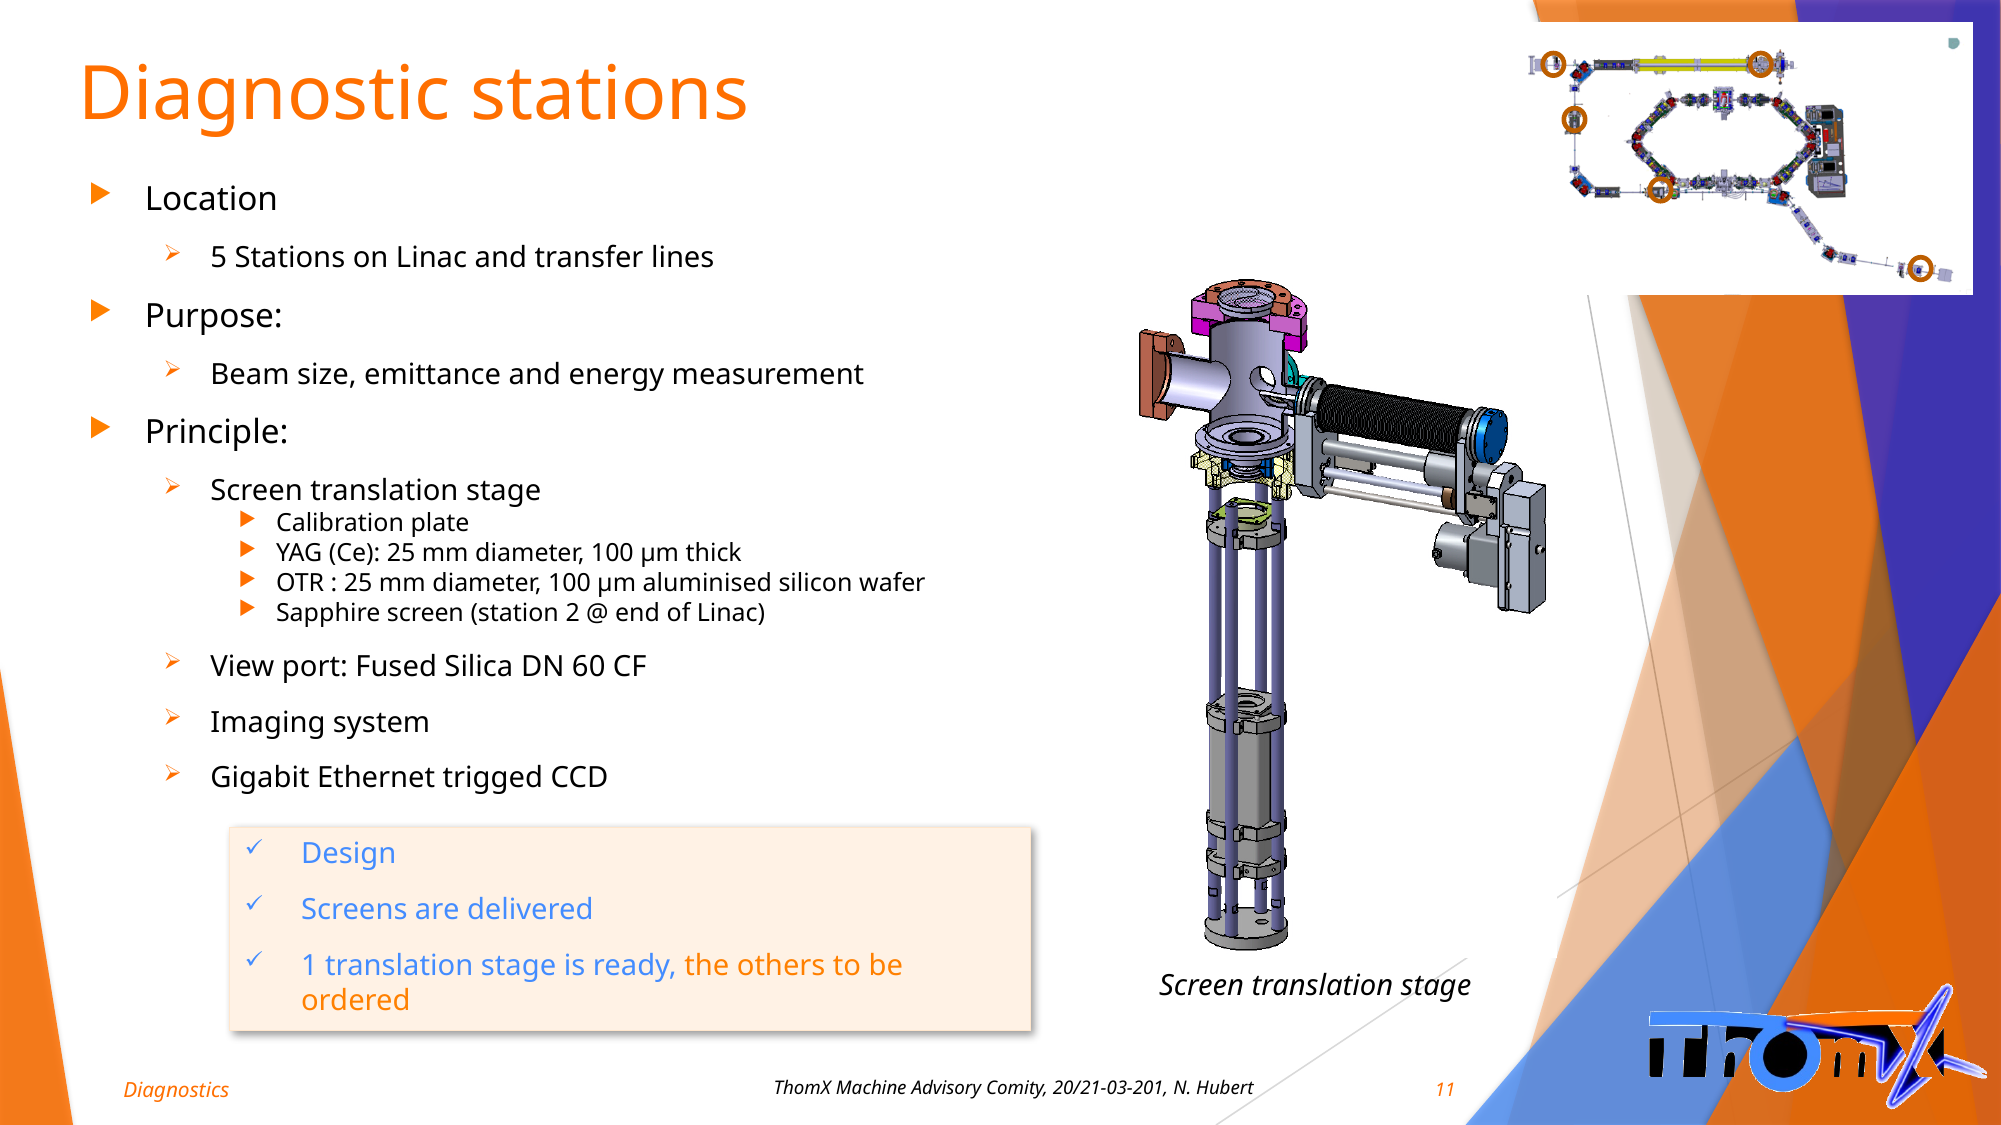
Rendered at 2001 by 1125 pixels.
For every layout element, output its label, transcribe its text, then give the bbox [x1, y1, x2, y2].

picture [1112, 21, 1974, 959]
picture [1633, 968, 1999, 1116]
list Location 5 Stations on Linac and transfer lines Purpose: Beam size, emittance and energy measurement Principle: Screen translation stage Calibration plate YAG (Ce): 25 mm diameter, 100 µm thick OTR : 25 mm diameter, 100 µm aluminised silicon wafer Sapphire screen (station 2 @ end of Linac) View port: Fused Silica DN 60 CF Imaging system Gigabit Ethernet trigged CCD [73, 170, 1115, 922]
slide_number 11 [1378, 1065, 1471, 1116]
text_box Screen translation stage [1144, 967, 1487, 1009]
title Diagnostic stations [63, 37, 1475, 152]
text_box Design Screens are delivered 1 translation stage is ready, the others to be ordered [229, 827, 1031, 1031]
